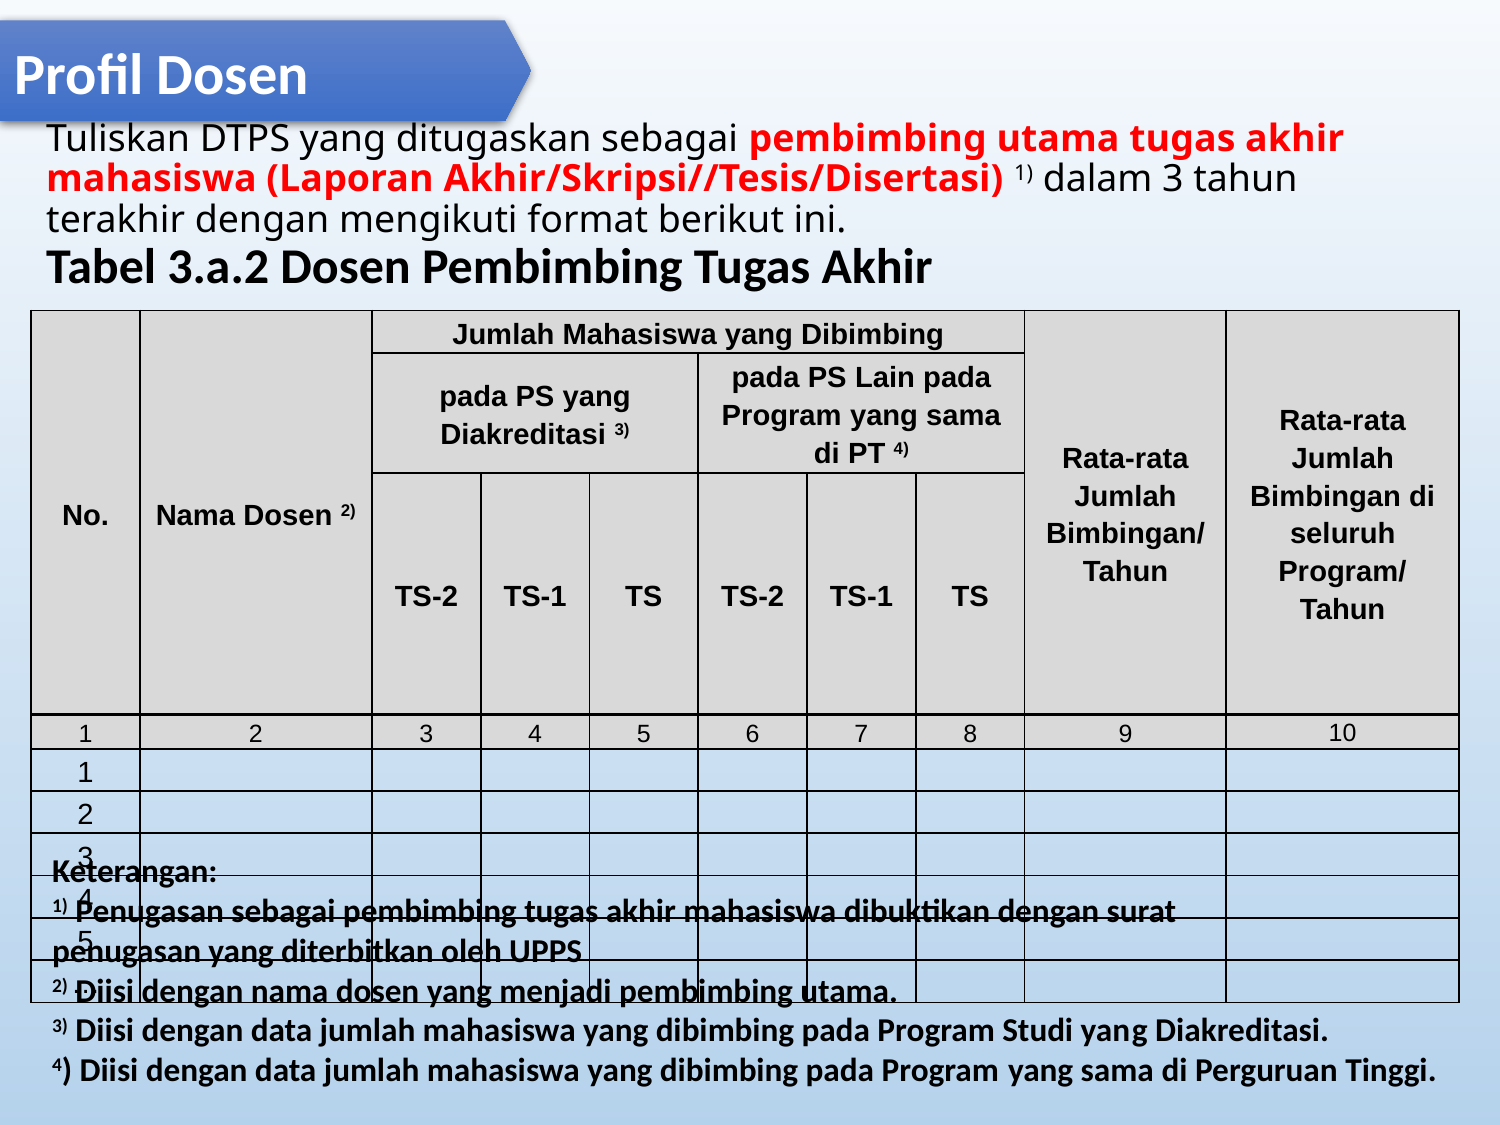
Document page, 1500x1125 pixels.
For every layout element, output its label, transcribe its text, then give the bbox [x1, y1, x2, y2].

table_cell [699, 919, 806, 959]
table_cell [699, 876, 806, 917]
table_cell pada PS yang Diakreditasi 3) [373, 354, 697, 472]
table_cell [482, 750, 589, 790]
table_cell [699, 961, 806, 1002]
table_header Rata-rata Jumlah Bimbingan di seluruh Program/ Tahun [1227, 311, 1458, 713]
table_cell [141, 834, 371, 875]
table_cell [1227, 750, 1458, 790]
table_cell TS-1 [482, 474, 589, 713]
table_cell 1 [32, 750, 139, 790]
table_cell [808, 919, 915, 959]
table_cell [373, 876, 480, 917]
table_cell [1025, 834, 1225, 875]
text_box Profil Dosen [0, 20, 532, 122]
table_header No. [32, 311, 139, 713]
title Tuliskan DTPS yang ditugaskan sebagai pembimbing utama tugas akhir mahasiswa (Laporan Akhir/Skripsi//Tesis/Disertasi) 1) dalam 3 tahun terakhir dengan mengikuti format berikut ini. Tabel 3.a.2 Dosen Pembimbing Tugas Akhir [31, 125, 1460, 288]
table_cell 7 [808, 716, 915, 748]
table_cell [1025, 961, 1225, 1002]
text_box Keterangan: 1) Penugasan sebagai pembimbing tugas akhir mahasiswa dibuktikan dengan surat penugasan yang diterbitkan oleh UPPS 2) Diisi dengan nama dosen yang menjadi pembimbing utama. 3) Diisi dengan data jumlah mahasiswa yang dibimbing pada Program Studi yang Diakreditasi. 4) Diisi dengan data jumlah mahasiswa yang dibimbing pada Program yang sama di Perguruan Tinggi. [37, 841, 1466, 1096]
table_cell [1025, 792, 1225, 832]
table_cell [917, 876, 1024, 917]
table_cell 4 [32, 876, 139, 917]
table_cell 2 [141, 716, 371, 748]
table_cell [482, 961, 589, 1002]
table_cell [808, 961, 915, 1002]
table_cell [141, 792, 371, 832]
table_cell 3 [32, 834, 139, 875]
table_cell 6 [699, 716, 806, 748]
table_cell [1025, 750, 1225, 790]
table_cell 8 [917, 716, 1024, 748]
table_cell [373, 750, 480, 790]
table_cell [590, 961, 697, 1002]
table_cell 5 [590, 716, 697, 748]
table_cell [1025, 876, 1225, 917]
table_cell [699, 792, 806, 832]
table_cell [373, 919, 480, 959]
table_cell … [32, 961, 139, 1002]
table_cell 4 [482, 716, 589, 748]
table_header Nama Dosen 2) [141, 311, 371, 713]
table_cell [1227, 961, 1458, 1002]
table_cell [141, 961, 371, 1002]
table_cell [917, 750, 1024, 790]
table_cell [590, 876, 697, 917]
table_cell [482, 792, 589, 832]
table_cell [1227, 834, 1458, 875]
table_cell [482, 834, 589, 875]
table_cell [917, 834, 1024, 875]
table_cell 3 [373, 716, 480, 748]
table_cell [699, 750, 806, 790]
table_cell TS-2 [373, 474, 480, 713]
table_cell [917, 792, 1024, 832]
table_cell [590, 792, 697, 832]
table_cell [808, 792, 915, 832]
table_cell [1025, 919, 1225, 959]
table_cell [1227, 919, 1458, 959]
table_cell [590, 919, 697, 959]
table_cell 2 [32, 792, 139, 832]
table_cell [808, 834, 915, 875]
table_cell [373, 961, 480, 1002]
table_cell [1227, 876, 1458, 917]
table_cell [141, 750, 371, 790]
table_cell [808, 876, 915, 917]
table_cell [590, 834, 697, 875]
table_cell 9 [1025, 716, 1225, 748]
table_cell [1227, 792, 1458, 832]
table_cell [590, 750, 697, 790]
table_cell [373, 834, 480, 875]
table_cell [141, 919, 371, 959]
table_cell [699, 834, 806, 875]
table_cell [917, 919, 1024, 959]
table_cell [141, 876, 371, 917]
table_cell TS [590, 474, 697, 713]
table_cell 5 [32, 919, 139, 959]
table_header Rata-rata Jumlah Bimbingan/ Tahun [1025, 311, 1225, 713]
table_header Jumlah Mahasiswa yang Dibimbing [373, 311, 1024, 352]
table_cell pada PS Lain pada Program yang sama di PT 4) [699, 354, 1024, 472]
table_cell TS [917, 474, 1024, 713]
table_cell [917, 961, 1024, 1002]
table_cell [482, 876, 589, 917]
table_cell TS-1 [808, 474, 915, 713]
table_cell [373, 792, 480, 832]
table_cell [482, 919, 589, 959]
table_cell [808, 750, 915, 790]
table_cell TS-2 [699, 474, 806, 713]
table_cell 1 [32, 716, 139, 748]
table_cell 10 [1227, 716, 1458, 748]
